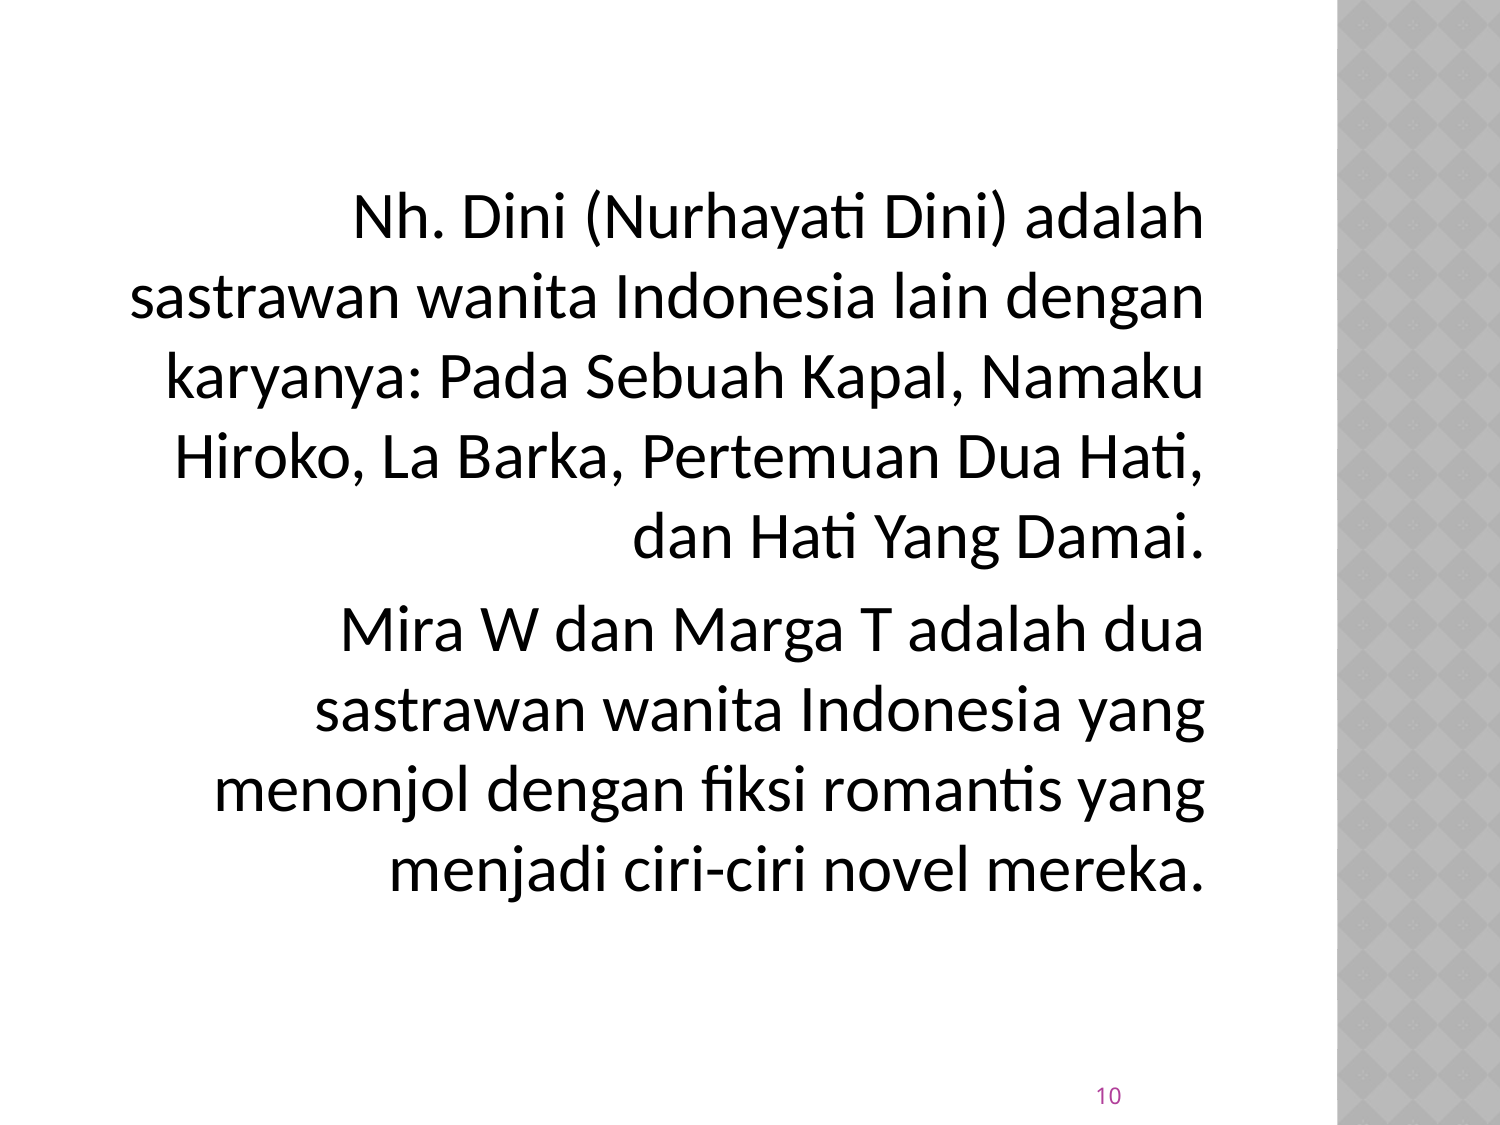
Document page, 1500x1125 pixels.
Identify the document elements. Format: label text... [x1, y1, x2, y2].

slide_number 10 [1025, 1075, 1122, 1113]
list Nh. Dini (Nurhayati Dini) adalah sastrawan wanita Indonesia lain dengan karyanya: Pada Sebuah Kapal, Namaku Hiroko, La Barka, Pertemuan Dua Hati, dan Hati Yang Damai. Mira W dan Marga T adalah dua sastrawan wanita Indonesia yang menonjol dengan fiksi romantis yang menjadi ciri-ciri novel mereka. [70, 164, 1222, 1005]
